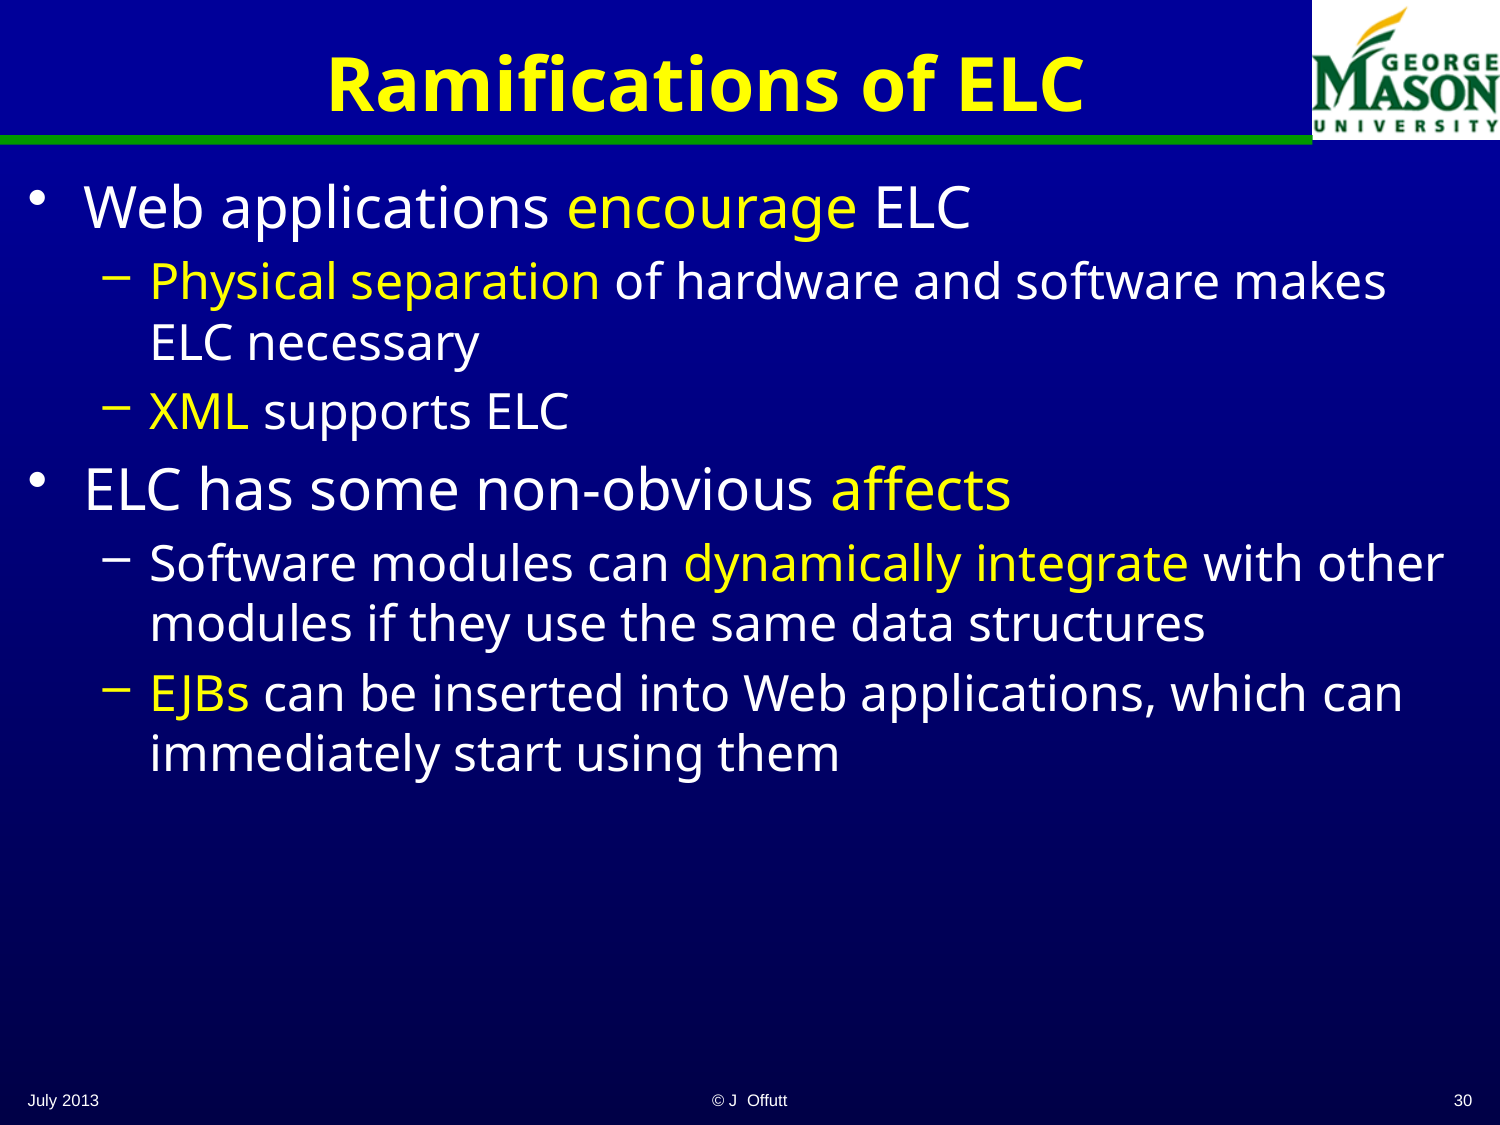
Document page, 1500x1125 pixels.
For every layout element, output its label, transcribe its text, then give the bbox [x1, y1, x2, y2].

slide_number 30 [1174, 1076, 1488, 1125]
picture [1312, 0, 1500, 140]
title Ramifications of ELC [24, 12, 1388, 151]
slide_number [12, 1074, 326, 1125]
footer © J Offutt [512, 1076, 988, 1125]
list Web applications encourage ELC Physical separation of hardware and software makes ELC necessary XML supports ELC ELC has some non-obvious affects Software modules can dynamically integrate with other modules if they use the same data structures EJBs can be inserted into Web applications, which can immediately start using them [12, 162, 1488, 1076]
